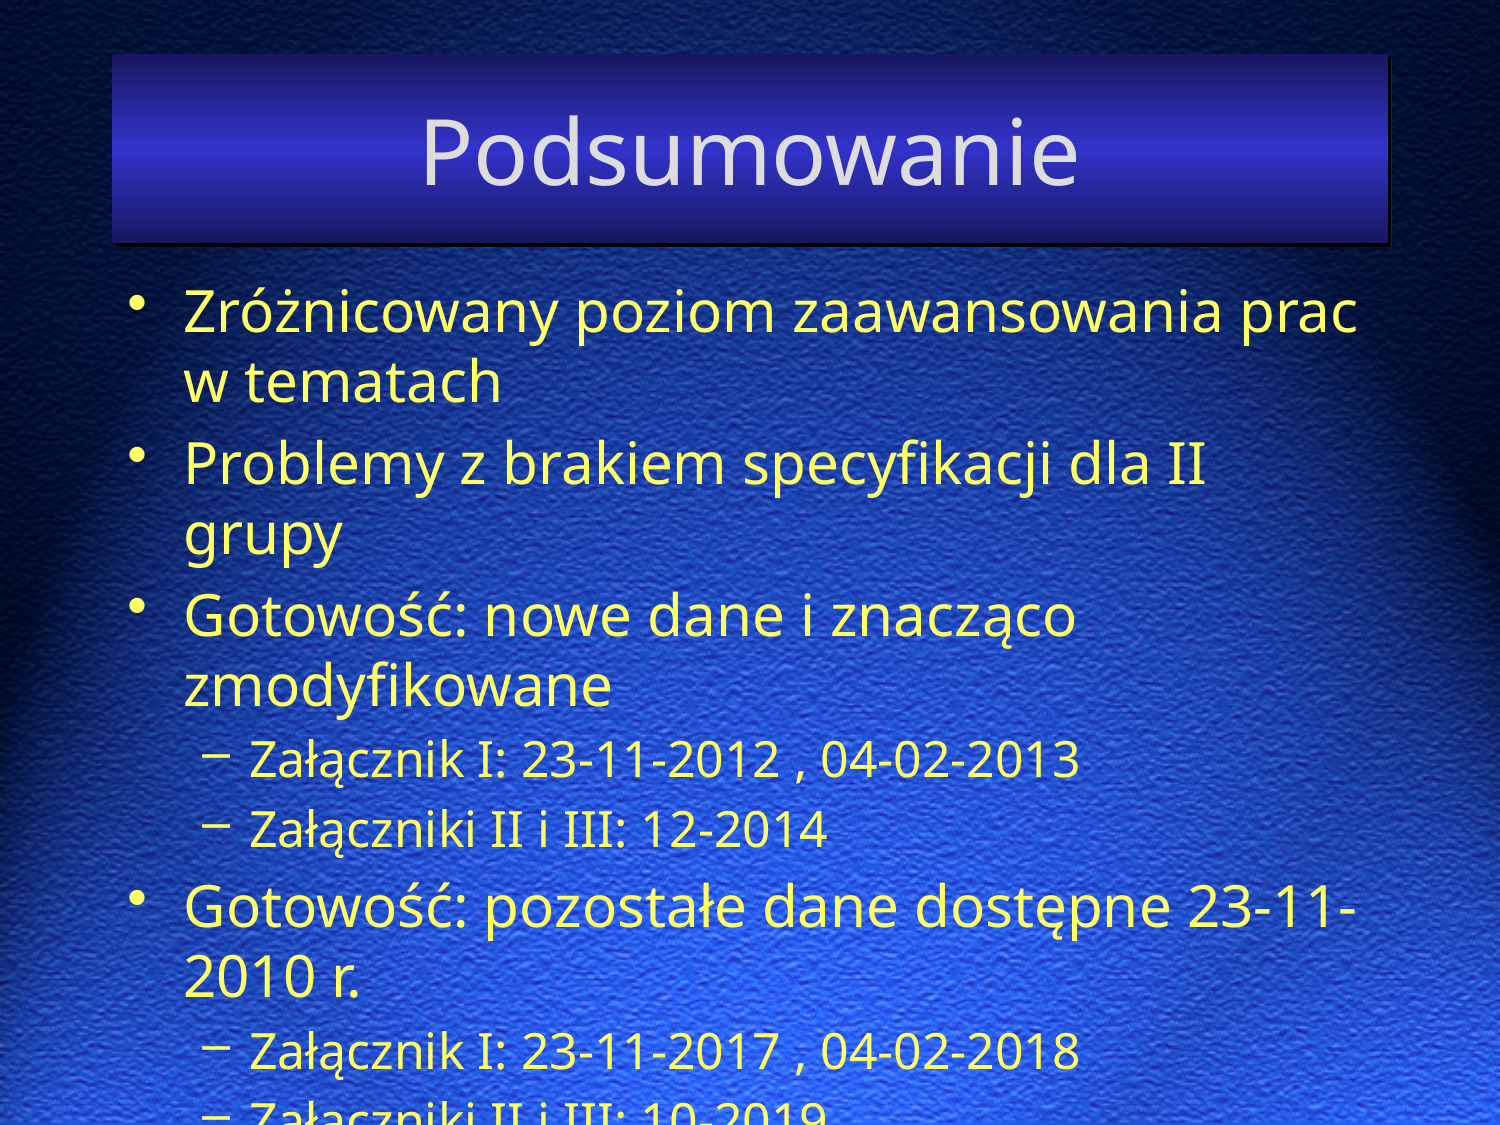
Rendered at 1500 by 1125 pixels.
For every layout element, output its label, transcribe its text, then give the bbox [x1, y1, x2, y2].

list Zróżnicowany poziom zaawansowania prac w tematach Problemy z brakiem specyfikacji dla II grupy Gotowość: nowe dane i znacząco zmodyfikowane Załącznik I: 23-11-2012 , 04-02-2013 Załączniki II i III: 12-2014 Gotowość: pozostałe dane dostępne 23-11-2010 r. Załącznik I: 23-11-2017 , 04-02-2018 Załączniki II i III: 10-2019 [111, 266, 1388, 1002]
picture [0, 0, 1500, 1125]
title Podsumowanie [112, 54, 1388, 243]
